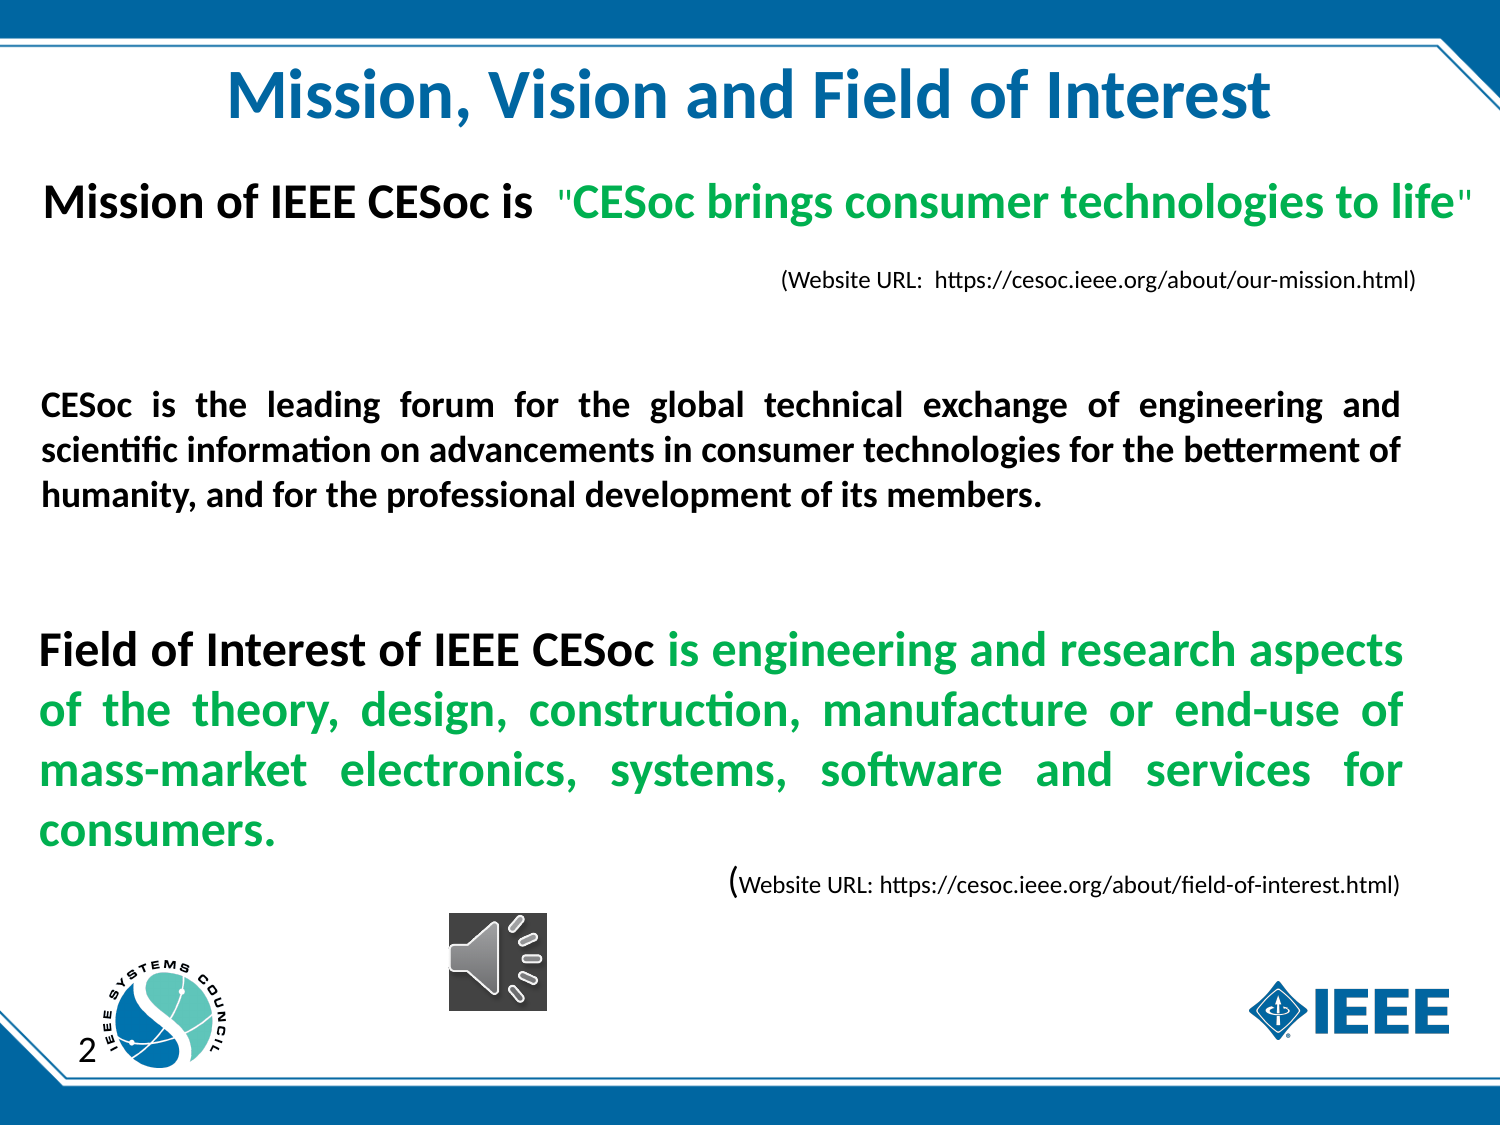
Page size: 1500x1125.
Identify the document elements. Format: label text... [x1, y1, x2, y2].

title Mission, Vision and Field of Interest [103, 50, 1397, 141]
text_box CESoc is the leading forum for the global technical exchange of engineering and scientific information on advancements in consumer technologies for the betterment of humanity, and for the professional development of its members. [26, 372, 1418, 523]
text_box (Website URL: https://cesoc.ieee.org/about/our-mission.html) [765, 256, 1457, 301]
picture [0, 0, 1500, 115]
text_box Mission of IEEE CESoc is "CESoc brings consumer technologies to life" [27, 160, 1488, 236]
text_box Field of Interest of IEEE CESoc is engineering and research aspects of the theory, design, construction, manufacture or end-use of mass-market electronics, systems, software and services for consumers. (Website URL: https://cesoc.ieee.org/about/field-of-interest.html) [24, 608, 1420, 909]
picture [0, 911, 1500, 1125]
slide_number 2 [63, 1017, 143, 1078]
